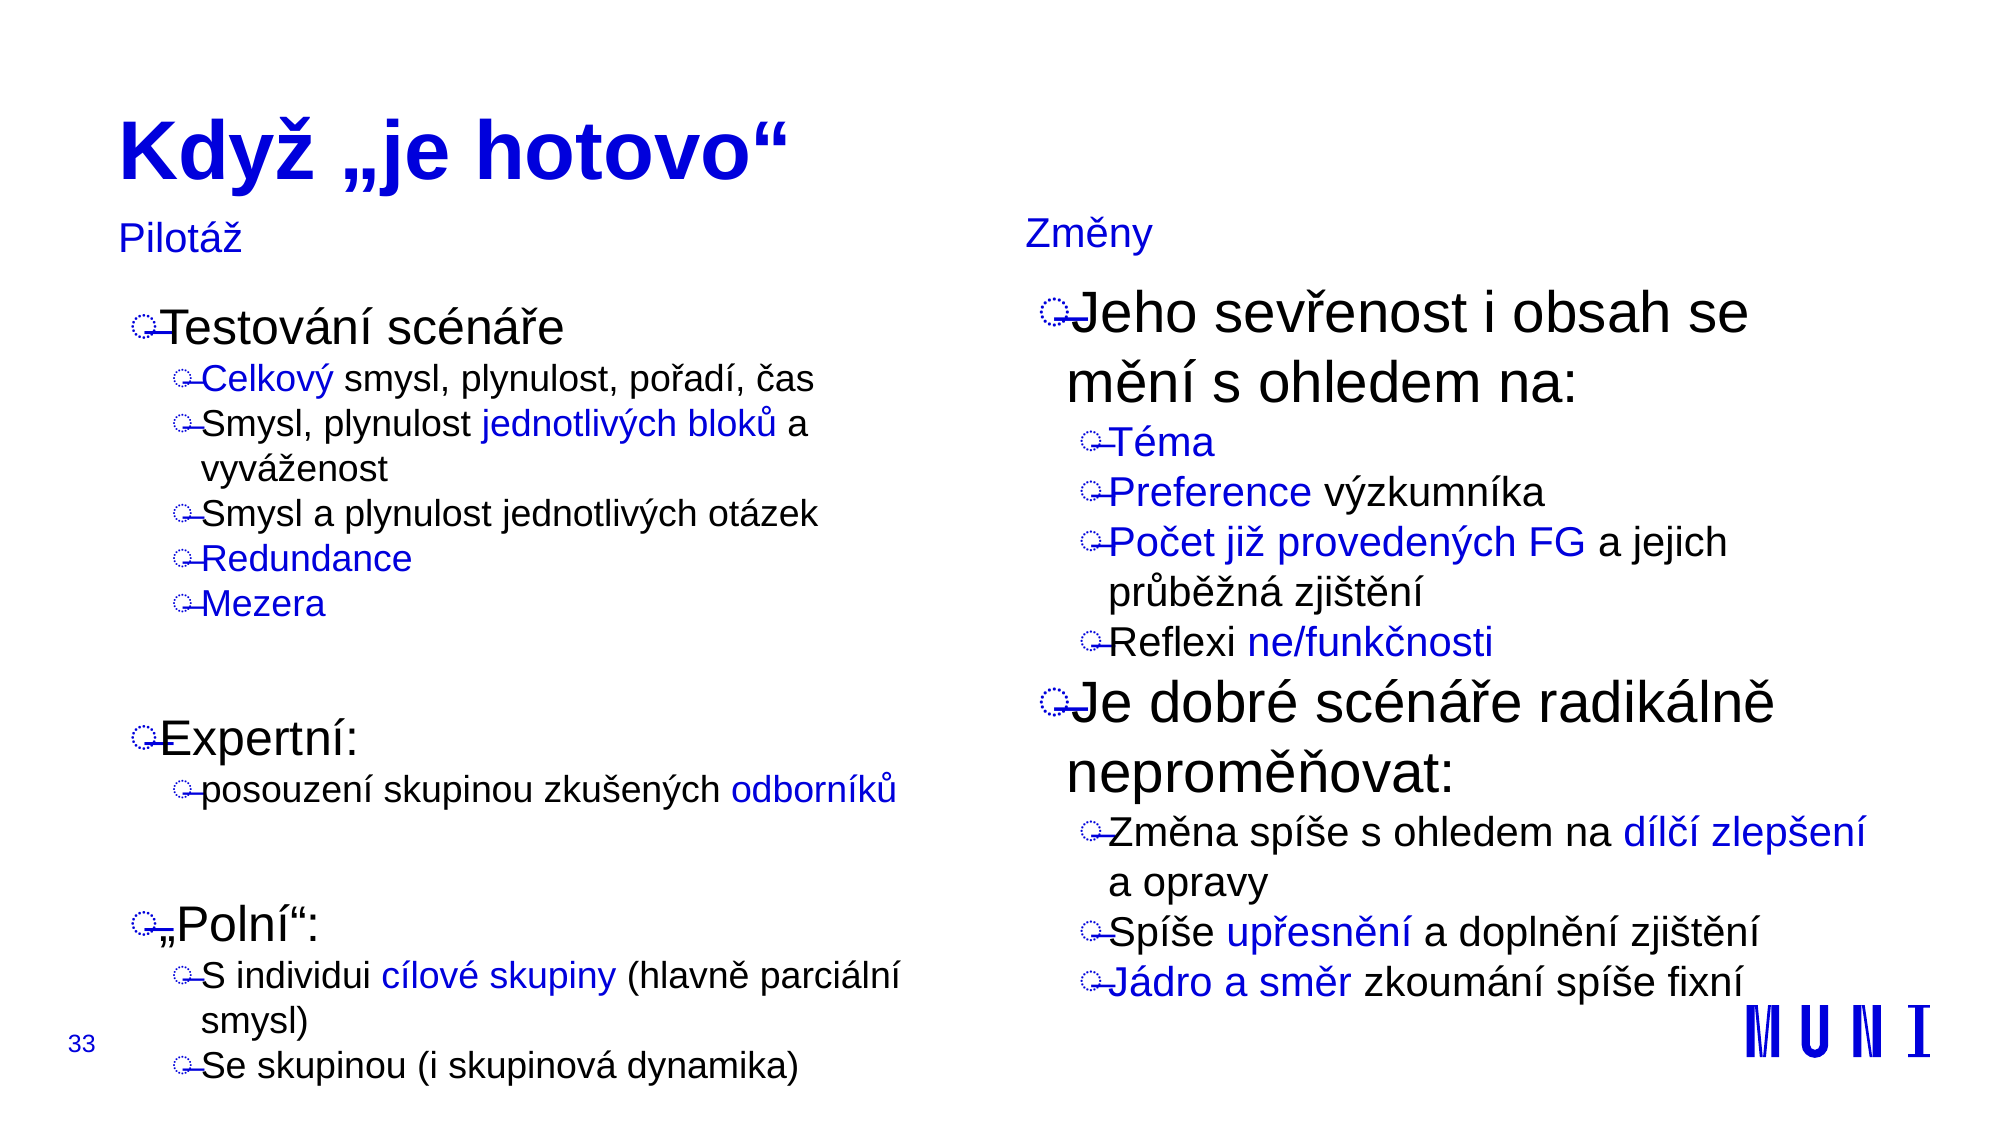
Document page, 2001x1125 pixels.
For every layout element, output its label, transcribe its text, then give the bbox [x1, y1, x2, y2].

slide_number 33 [67, 1021, 110, 1063]
list Testování scénáře Celkový smysl, plynulost, pořadí, čas Smysl, plynulost jednotlivých bloků a vyváženost Smysl a plynulost jednotlivých otázek Redundance Mezera Expertní: posouzení skupinou zkušených odborníků „Polní“: S individui cílové skupiny (hlavně parciální smysl) Se skupinou (i skupinová dynamika) [118, 294, 975, 974]
title Když „je hotovo“ [118, 112, 1883, 187]
list Jeho sevřenost i obsah se mění s ohledem na: Téma Preference výzkumníka Počet již provedených FG a jejich průběžná zjištění Reflexi ne/funkčnosti Je dobré scénáře radikálně neproměňovat: Změna spíše s ohledem na dílčí zlepšení a opravy Spíše upřesnění a doplnění zjištění Jádro a směr zkoumání spíše fixní [1025, 274, 1882, 954]
list Změny [1025, 208, 1882, 253]
list Pilotáž [118, 212, 975, 258]
